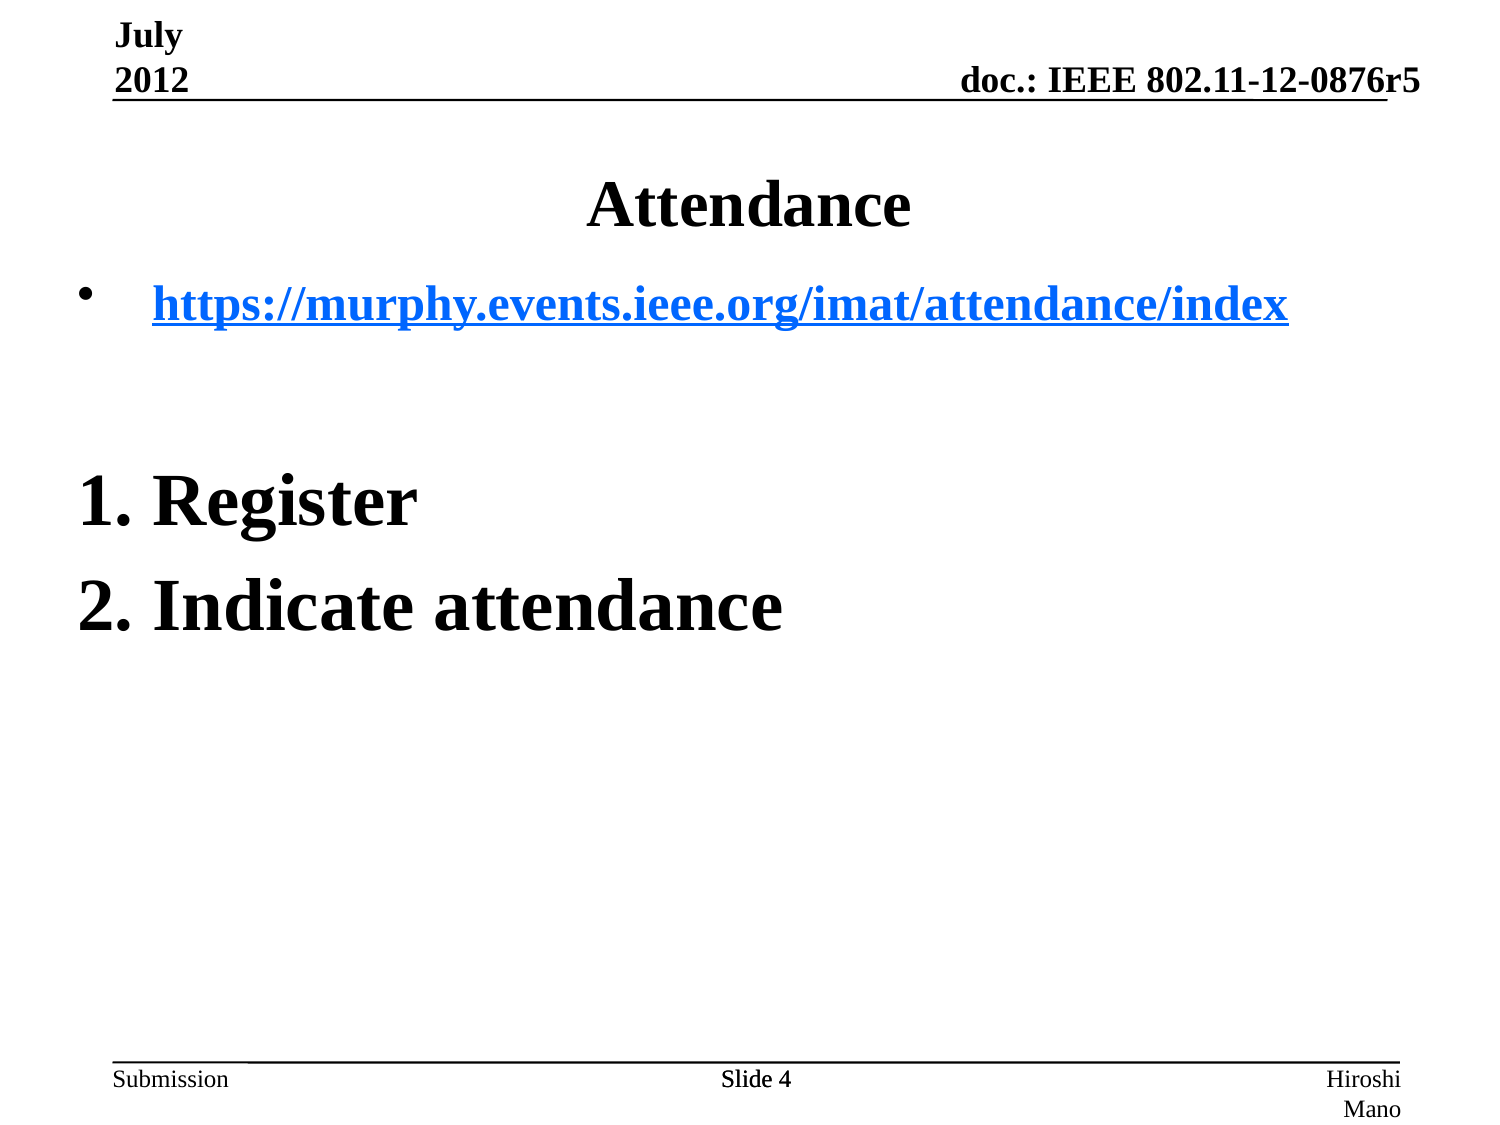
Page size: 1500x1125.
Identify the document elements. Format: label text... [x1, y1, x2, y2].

title Attendance [112, 112, 1388, 262]
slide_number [114, 54, 259, 101]
footer Hiroshi Mano (ATRD, Root, Lab) [1324, 1061, 1402, 1093]
list https://murphy.events.ieee.org/imat/attendance/index Register Indicate attendance [62, 262, 1388, 1001]
text_box Slide 4 [675, 1062, 838, 1093]
